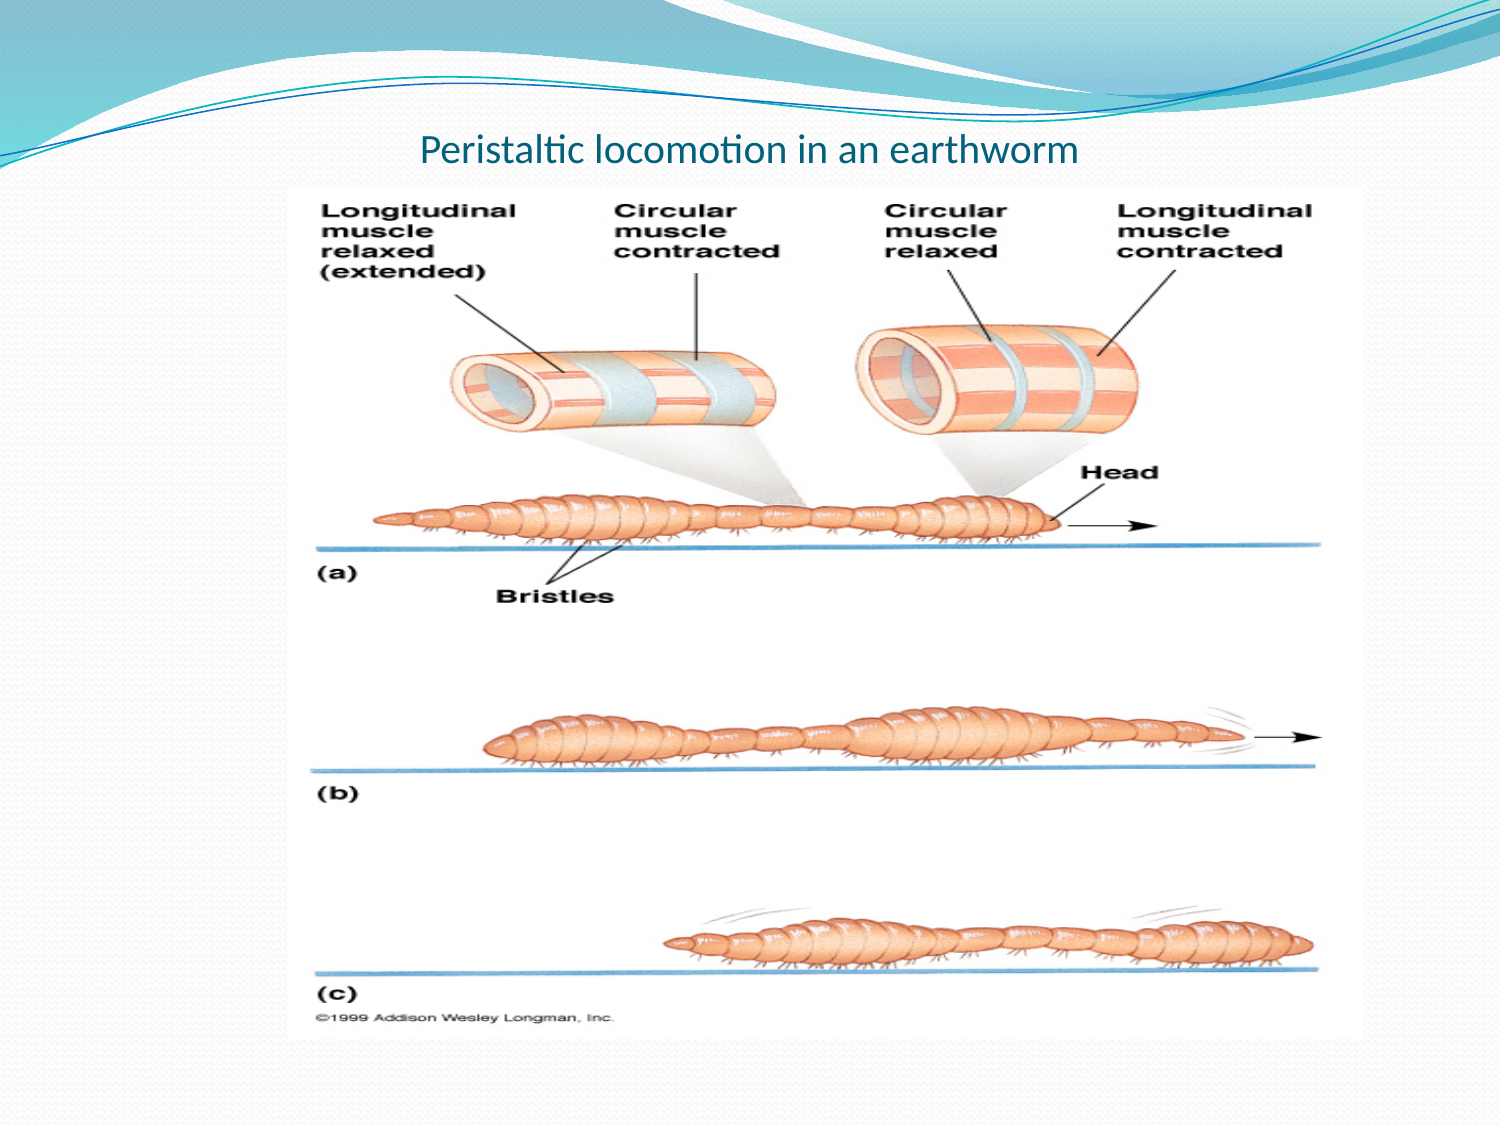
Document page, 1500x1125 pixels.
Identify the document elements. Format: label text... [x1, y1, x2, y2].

title Peristaltic locomotion in an earthworm [75, 99, 1425, 172]
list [287, 187, 1363, 1038]
